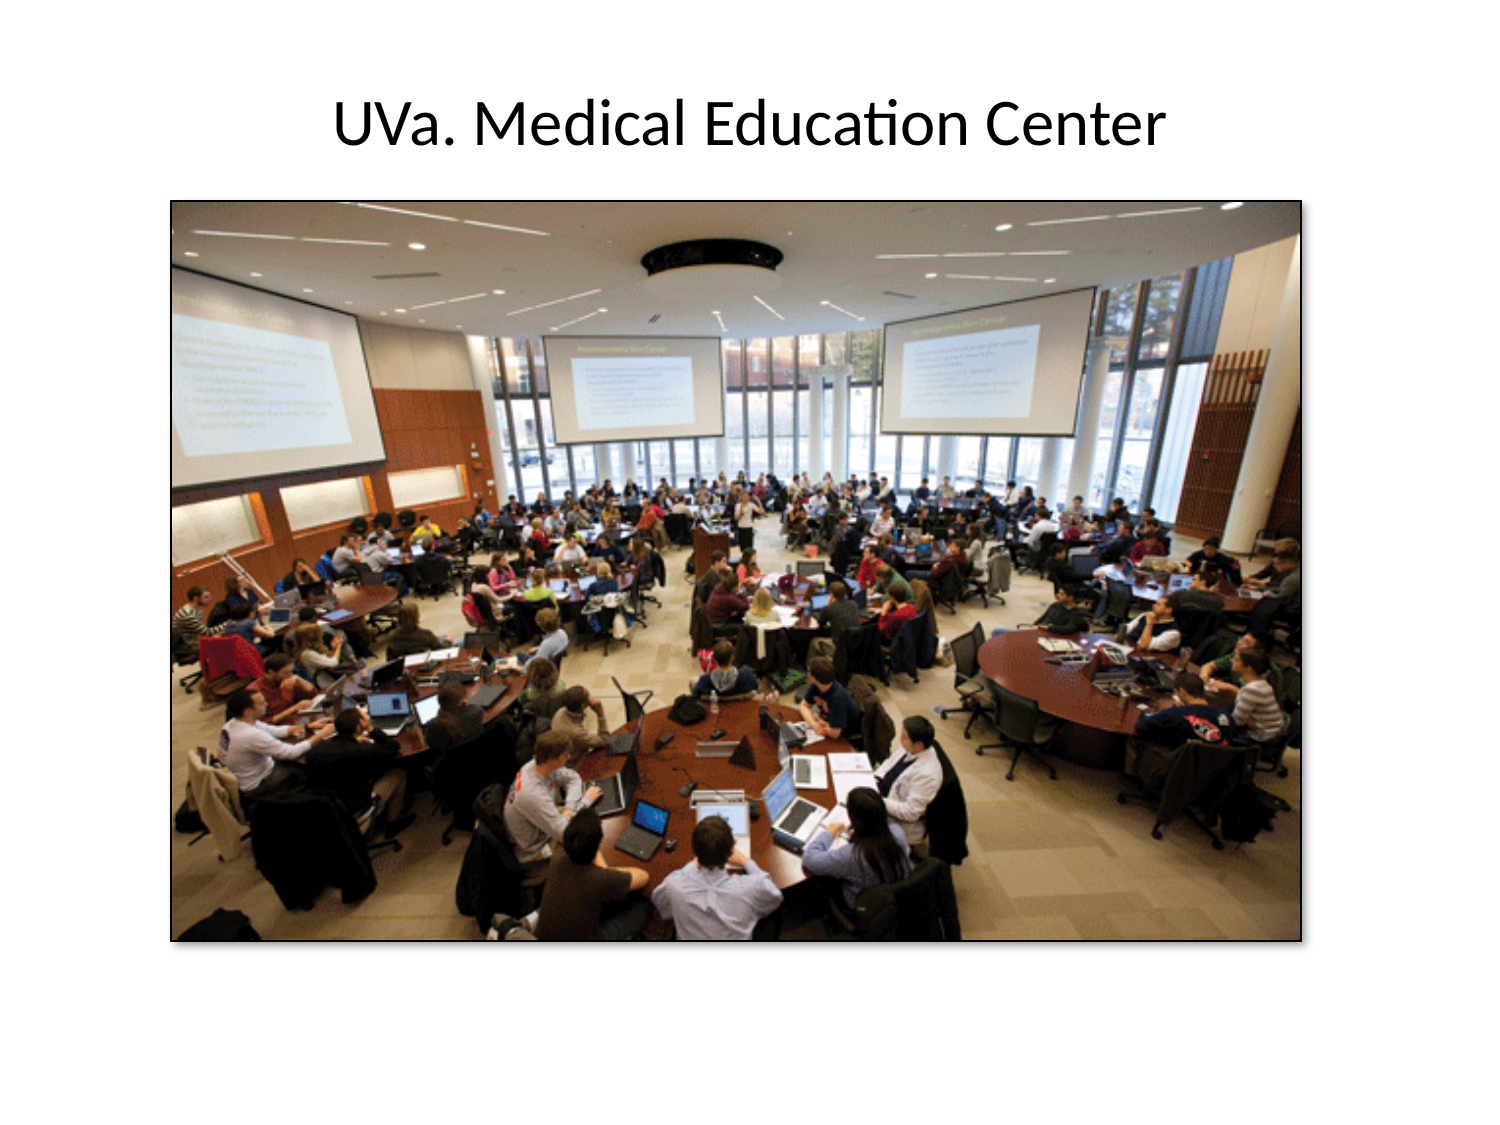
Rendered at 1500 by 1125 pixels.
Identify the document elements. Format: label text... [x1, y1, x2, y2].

picture [171, 201, 1301, 940]
title UVa. Medical Education Center [75, 24, 1425, 213]
